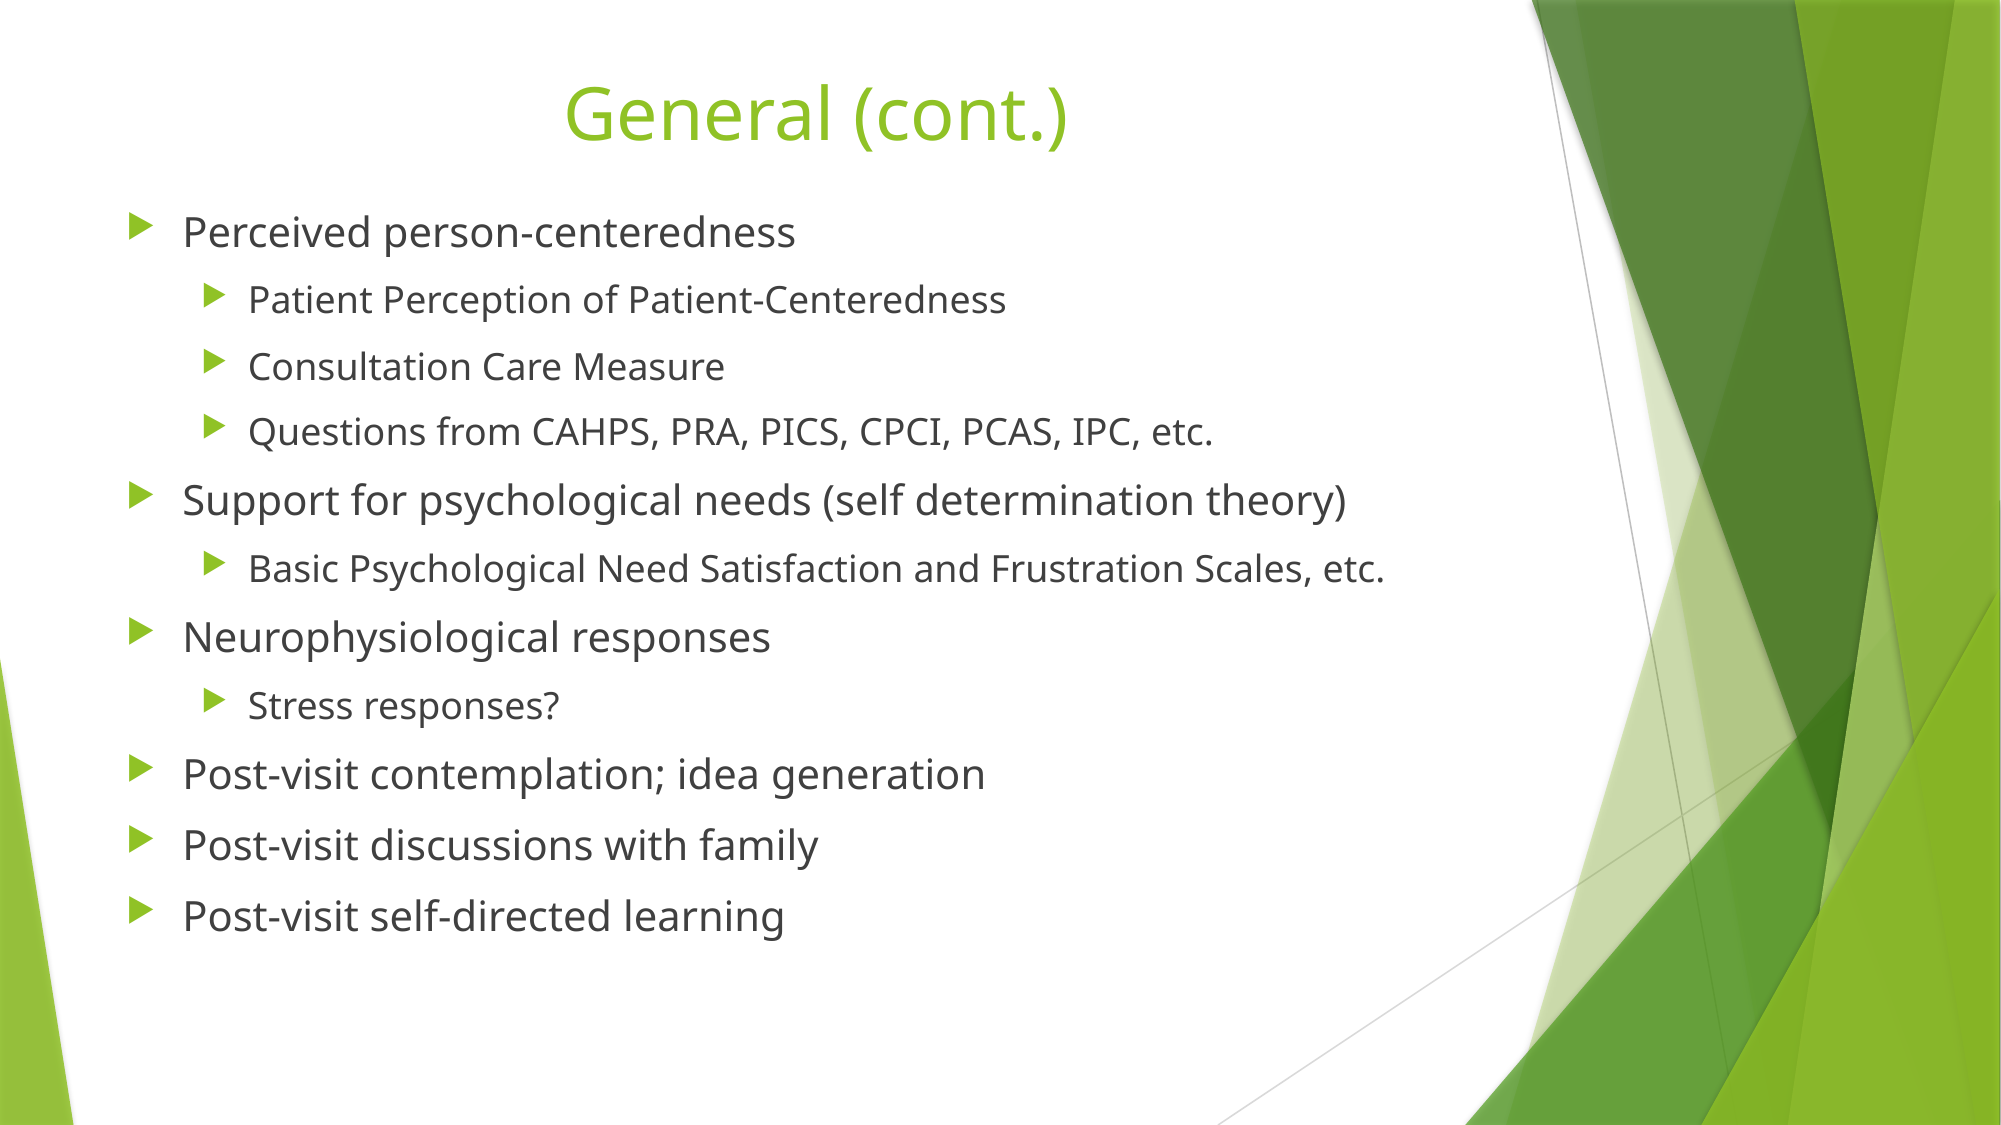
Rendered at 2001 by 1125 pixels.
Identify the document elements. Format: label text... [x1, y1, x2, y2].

title General (cont.) [111, 59, 1522, 163]
list Perceived person-centeredness Patient Perception of Patient-Centeredness Consultation Care Measure Questions from CAHPS, PRA, PICS, CPCI, PCAS, IPC, etc. Support for psychological needs (self determination theory) Basic Psychological Need Satisfaction and Frustration Scales, etc. Neurophysiological responses Stress responses? Post-visit contemplation; idea generation Post-visit discussions with family Post-visit self-directed learning [111, 198, 1522, 1066]
